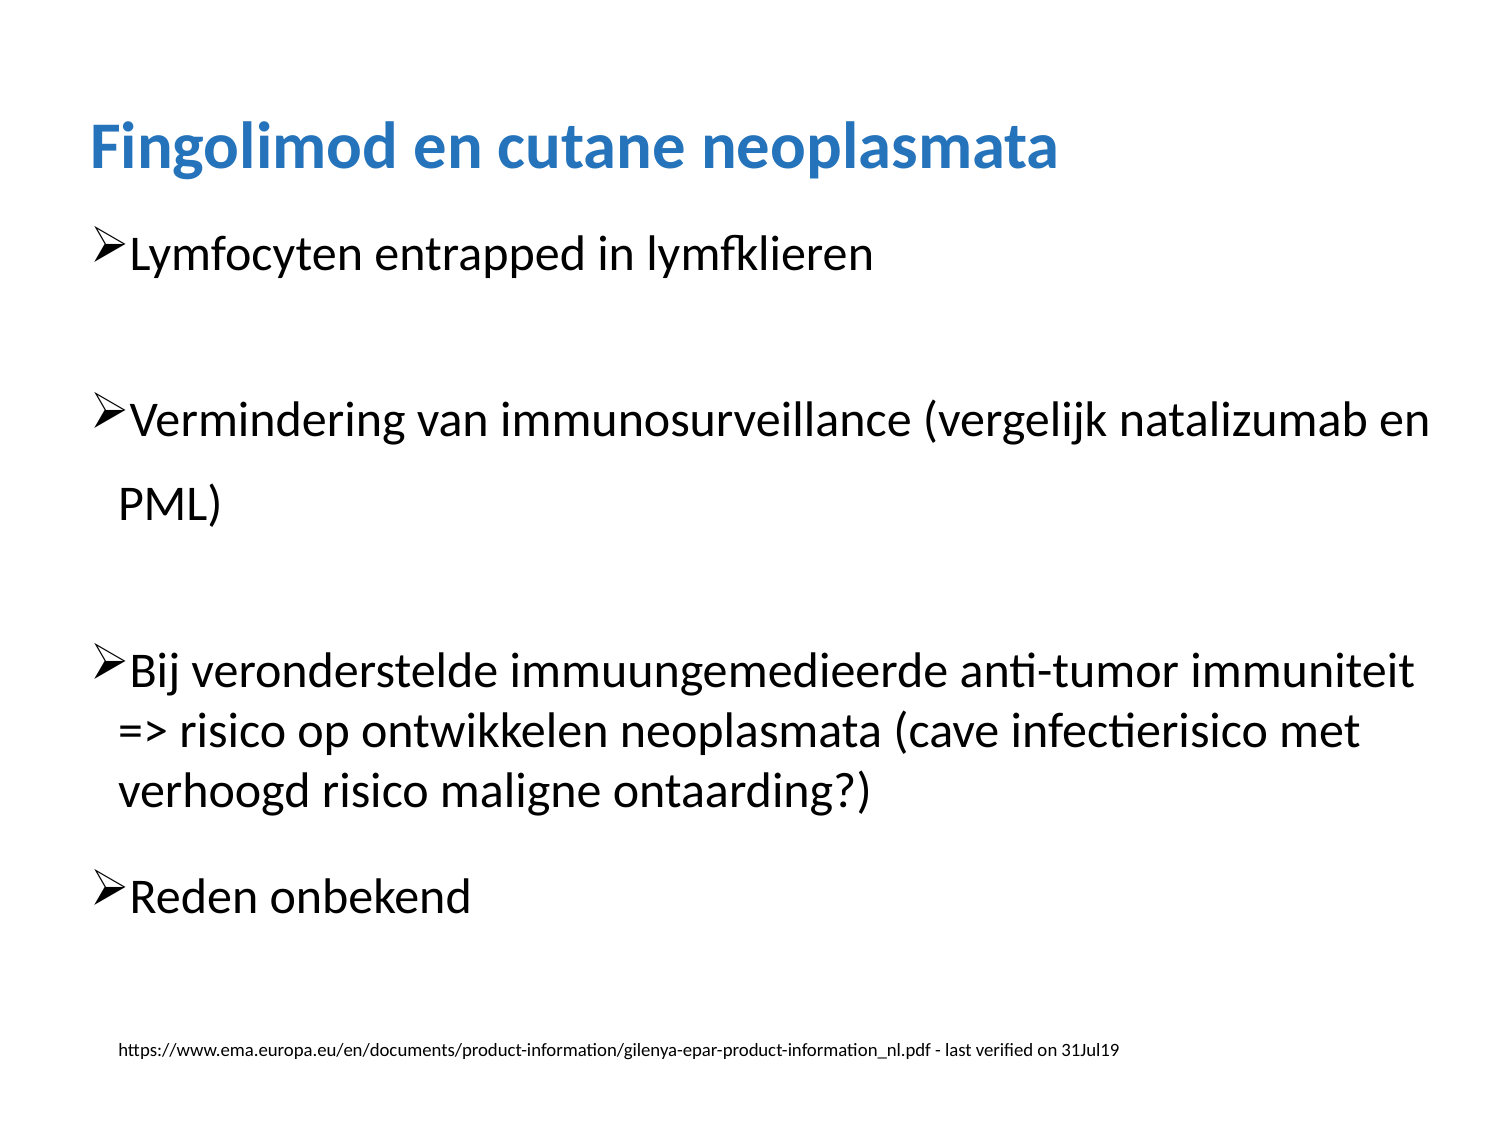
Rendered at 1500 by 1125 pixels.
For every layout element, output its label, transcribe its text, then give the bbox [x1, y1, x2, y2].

text_box https://www.ema.europa.eu/en/documents/product-information/gilenya-epar-product-information_nl.pdf - last verified on 31Jul19 [103, 1030, 1189, 1068]
list Lymfocyten entrapped in lymfklieren Vermindering van immunosurveillance (vergelijk natalizumab en PML) Bij veronderstelde immuungemedieerde anti-tumor immuniteit => risico op ontwikkelen neoplasmata (cave infectierisico met verhoogd risico maligne ontaarding?) Reden onbekend [75, 188, 1461, 761]
title Fingolimod en cutane neoplasmata [75, 1, 1425, 188]
